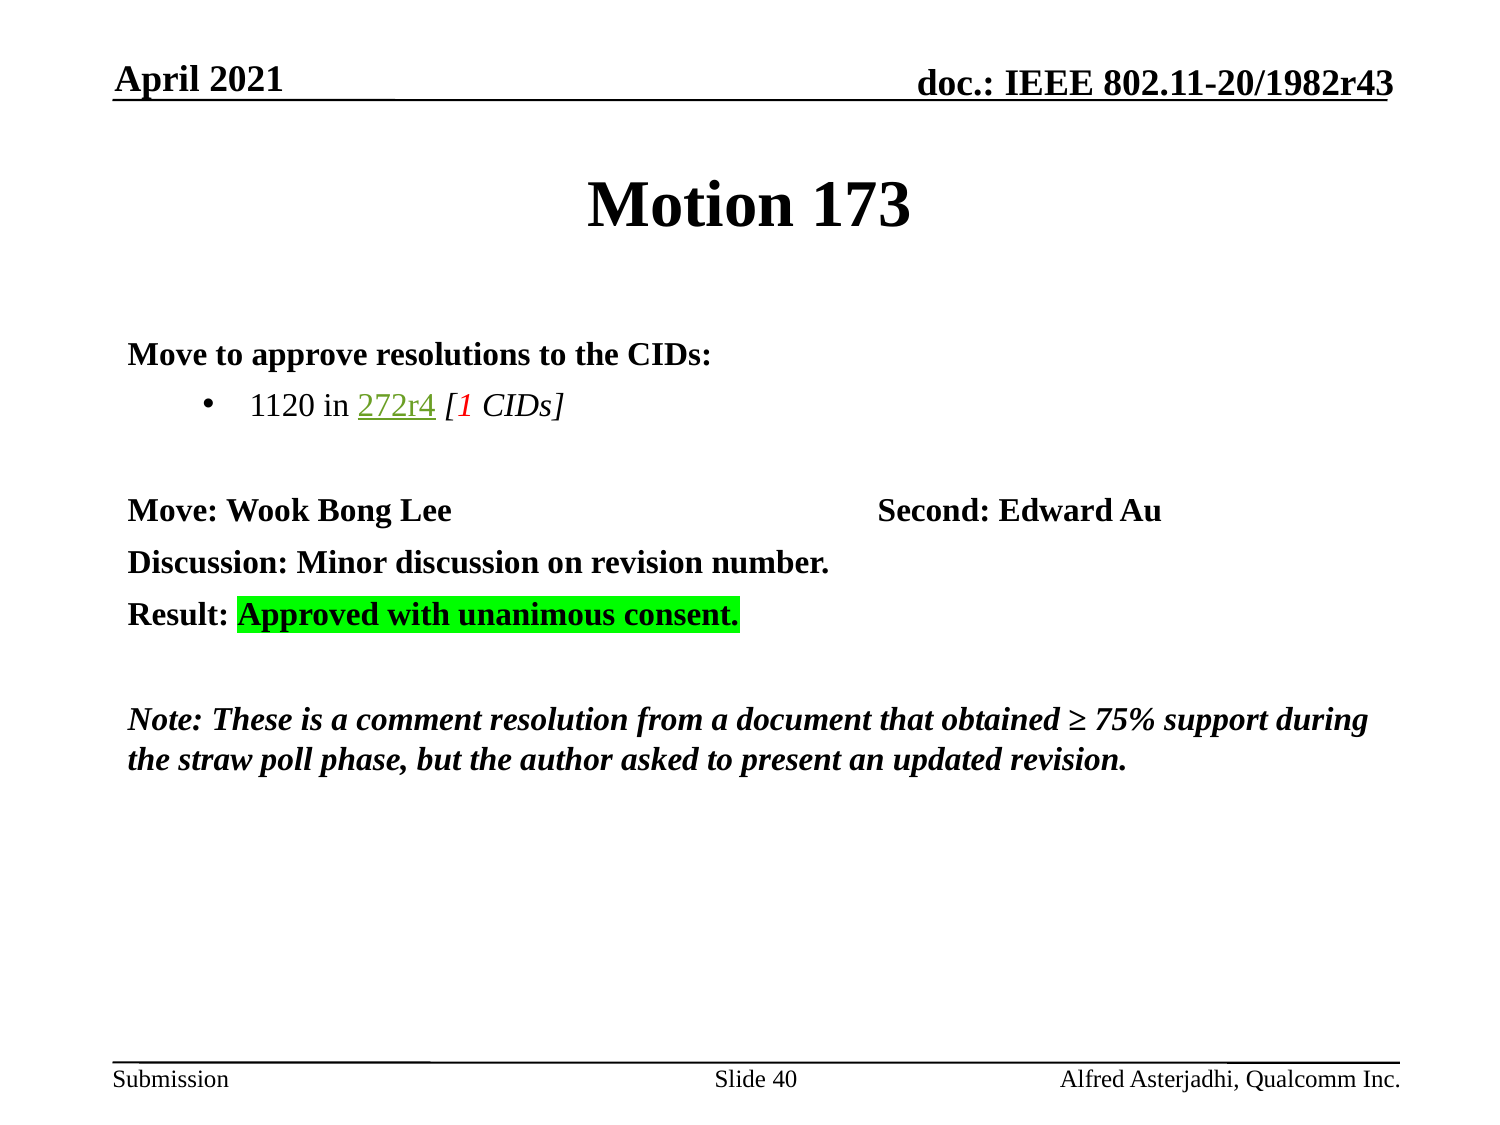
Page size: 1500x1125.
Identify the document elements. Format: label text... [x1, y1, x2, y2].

footer Alfred Asterjadhi, Qualcomm Inc. [878, 1061, 1402, 1093]
slide_number Slide 40 [712, 1061, 800, 1123]
title Motion 173 [112, 112, 1388, 288]
list Move to approve resolutions to the CIDs: 1120 in 272r4 [1 CIDs] Move: Wook Bong Lee Second: Edward Au Discussion: Minor discussion on revision number. Result: Approved with unanimous consent. Note: These is a comment resolution from a document that obtained ≥ 75% support during the straw poll phase, but the author asked to present an updated revision. [112, 324, 1388, 1000]
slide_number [114, 54, 423, 100]
